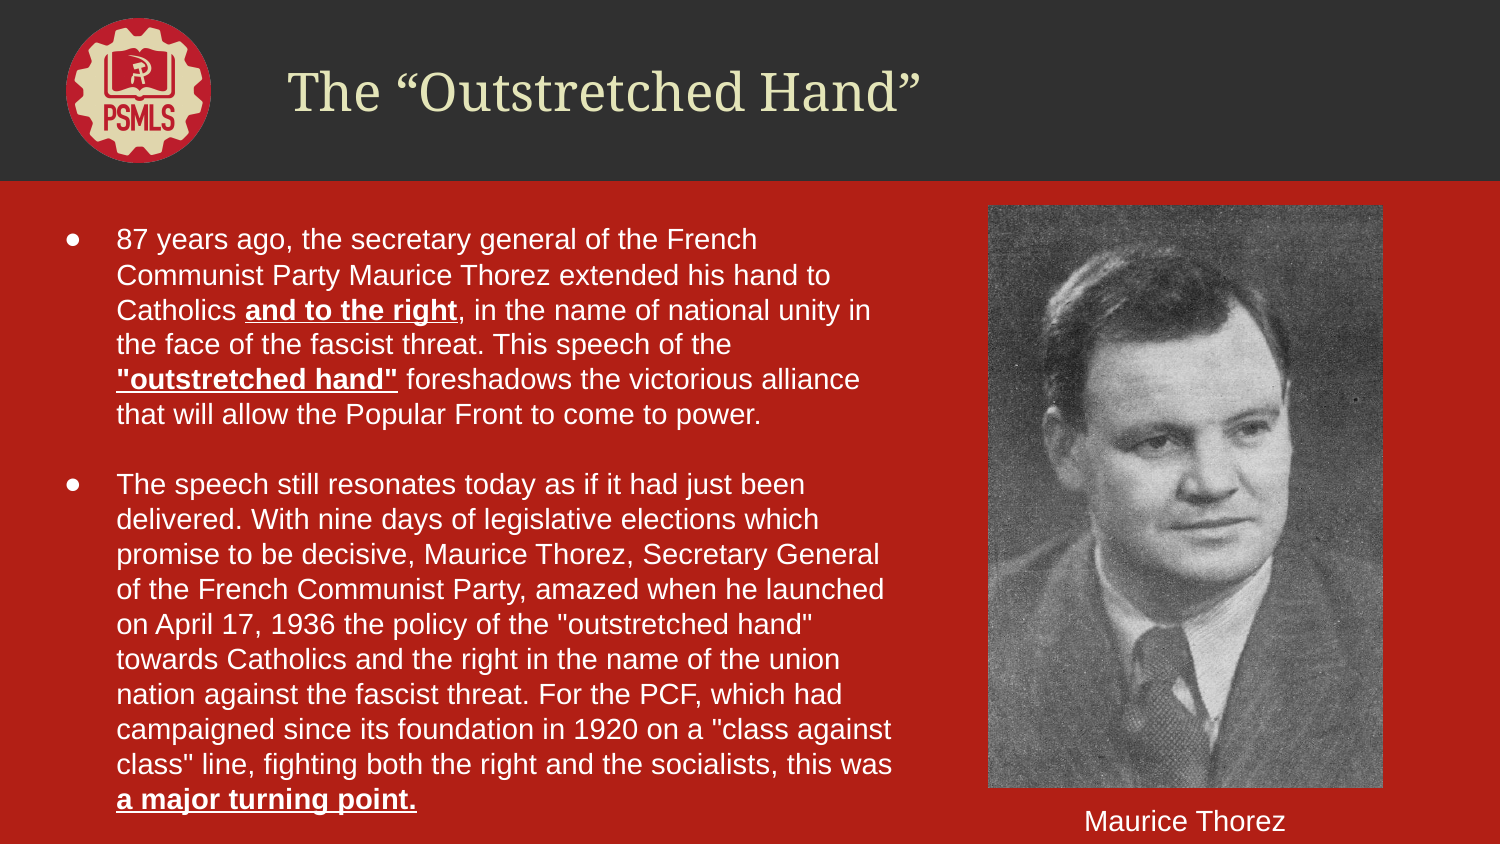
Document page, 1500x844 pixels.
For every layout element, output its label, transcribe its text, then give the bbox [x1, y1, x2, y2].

text_box 87 years ago, the secretary general of the French Communist Party Maurice Thorez extended his hand to Catholics and to the right, in the name of national unity in the face of the fascist threat. This speech of the "outstretched hand" foreshadows the victorious alliance that will allow the Popular Front to come to power. The speech still resonates today as if it had just been delivered. With nine days of legislative elections which promise to be decisive, Maurice Thorez, Secretary General of the French Communist Party, amazed when he launched on April 17, 1936 the policy of the "outstretched hand" towards Catholics and the right in the name of the union nation against the fascist threat. For the PCF, which had campaigned since its foundation in 1920 on a "class against class" line, fighting both the right and the socialists, this was a major turning point. [26, 205, 924, 831]
title The “Outstretched Hand” [272, 43, 1462, 138]
text_box [0, 0, 1500, 181]
picture [988, 205, 1383, 788]
text_box Maurice Thorez [989, 795, 1381, 844]
picture [66, 18, 211, 163]
